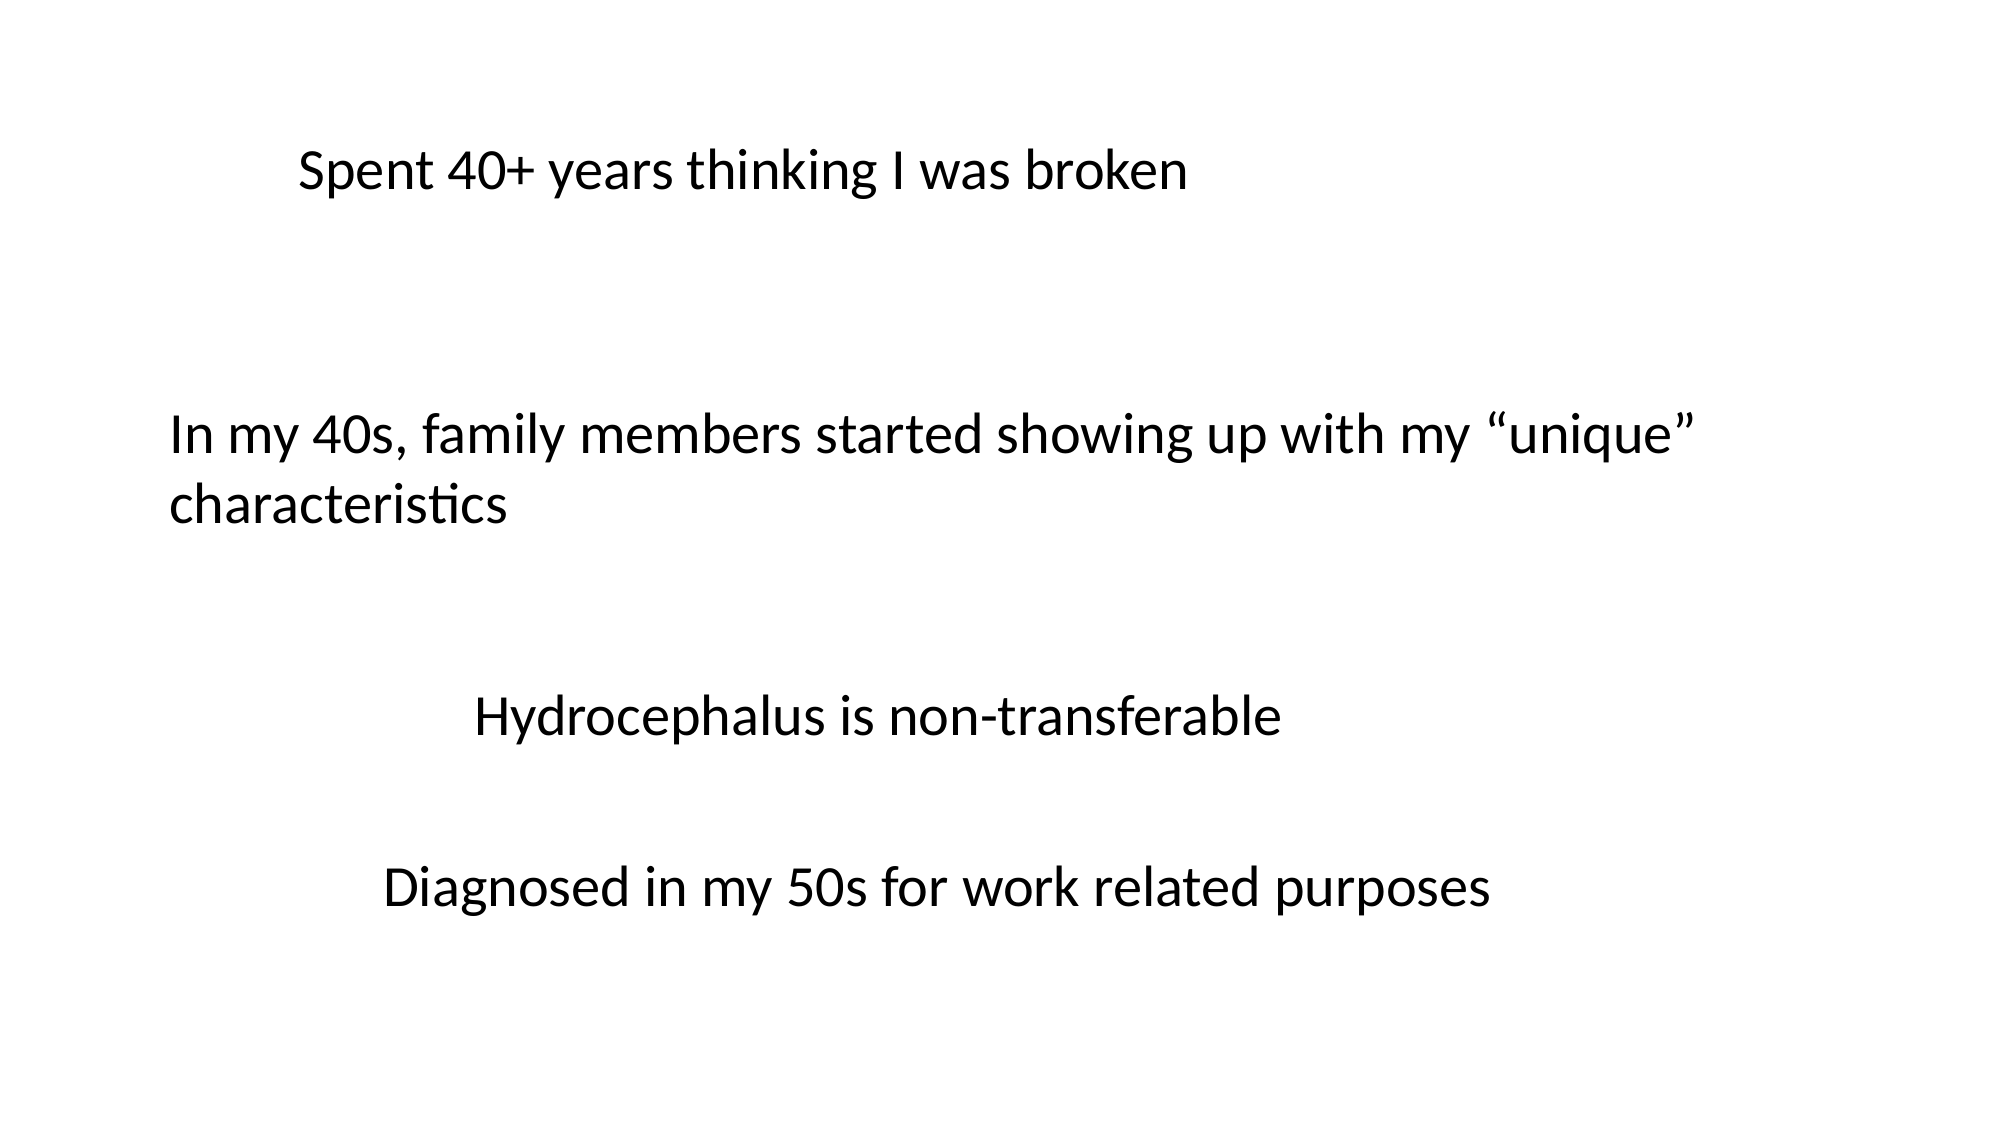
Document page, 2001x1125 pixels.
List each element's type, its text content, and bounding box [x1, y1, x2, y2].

text_box Hydrocephalus is non-transferable [459, 669, 1527, 755]
text_box Spent 40+ years thinking I was broken [283, 124, 1313, 210]
text_box In my 40s, family members started showing up with my “unique” characteristics [154, 387, 1873, 543]
text_box Diagnosed in my 50s for work related purposes [368, 840, 1527, 926]
